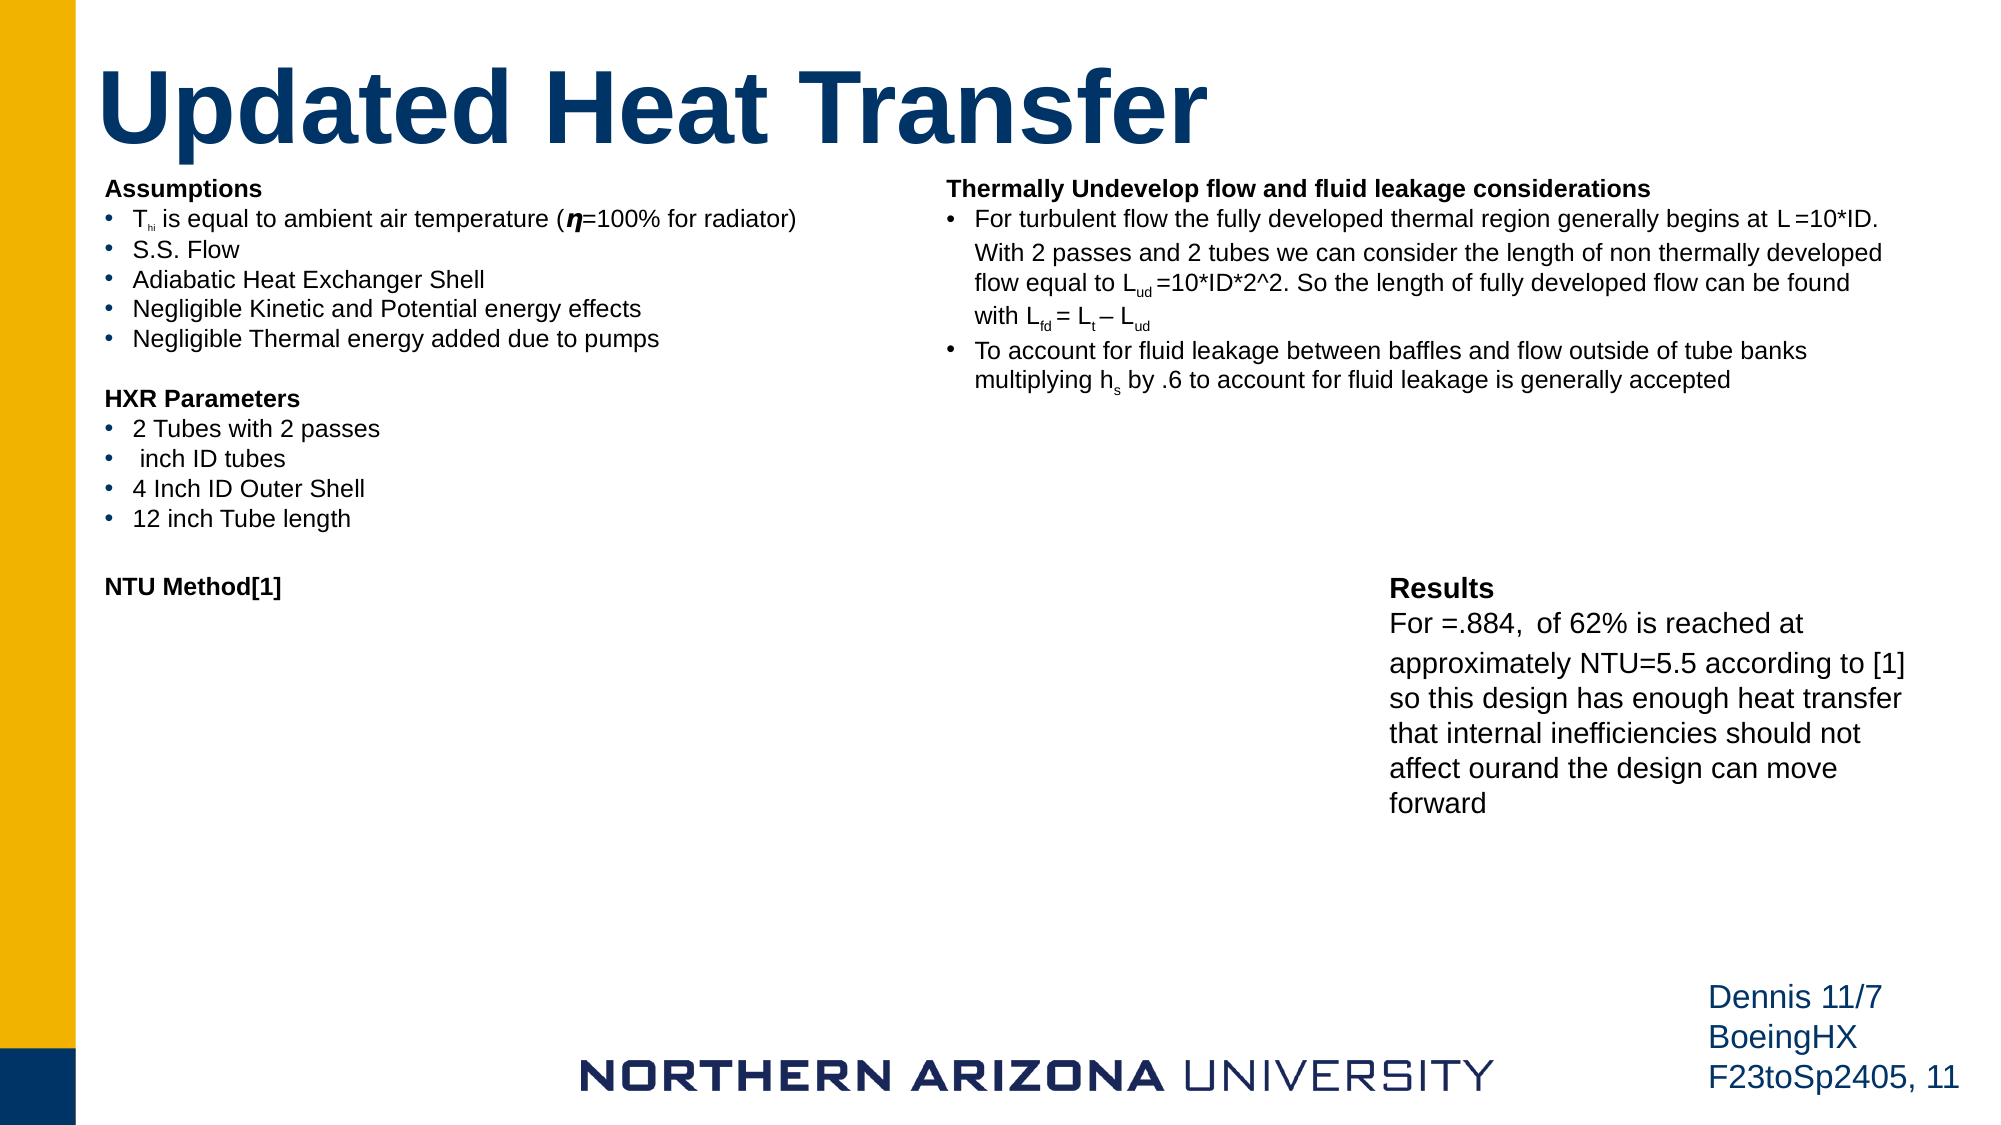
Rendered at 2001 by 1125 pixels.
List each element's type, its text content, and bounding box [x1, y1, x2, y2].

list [581, 1060, 1495, 1092]
text_box Thermally Undevelop flow and fluid leakage considerations For turbulent flow the fully developed thermal region generally begins at L =10*ID. With 2 passes and 2 tubes we can consider the length of non thermally developed flow equal to Lud =10*ID*2^2. So the length of fully developed flow can be found with Lfd = Lt – Lud To account for fluid leakage between baffles and flow outside of tube banks multiplying hs by .6 to account for fluid leakage is generally accepted [931, 164, 1918, 406]
title Updated Heat Transfer [82, 1, 1994, 219]
text_box Dennis 11/7 BoeingHX F23toSp2405, 11 [1693, 960, 2000, 1125]
